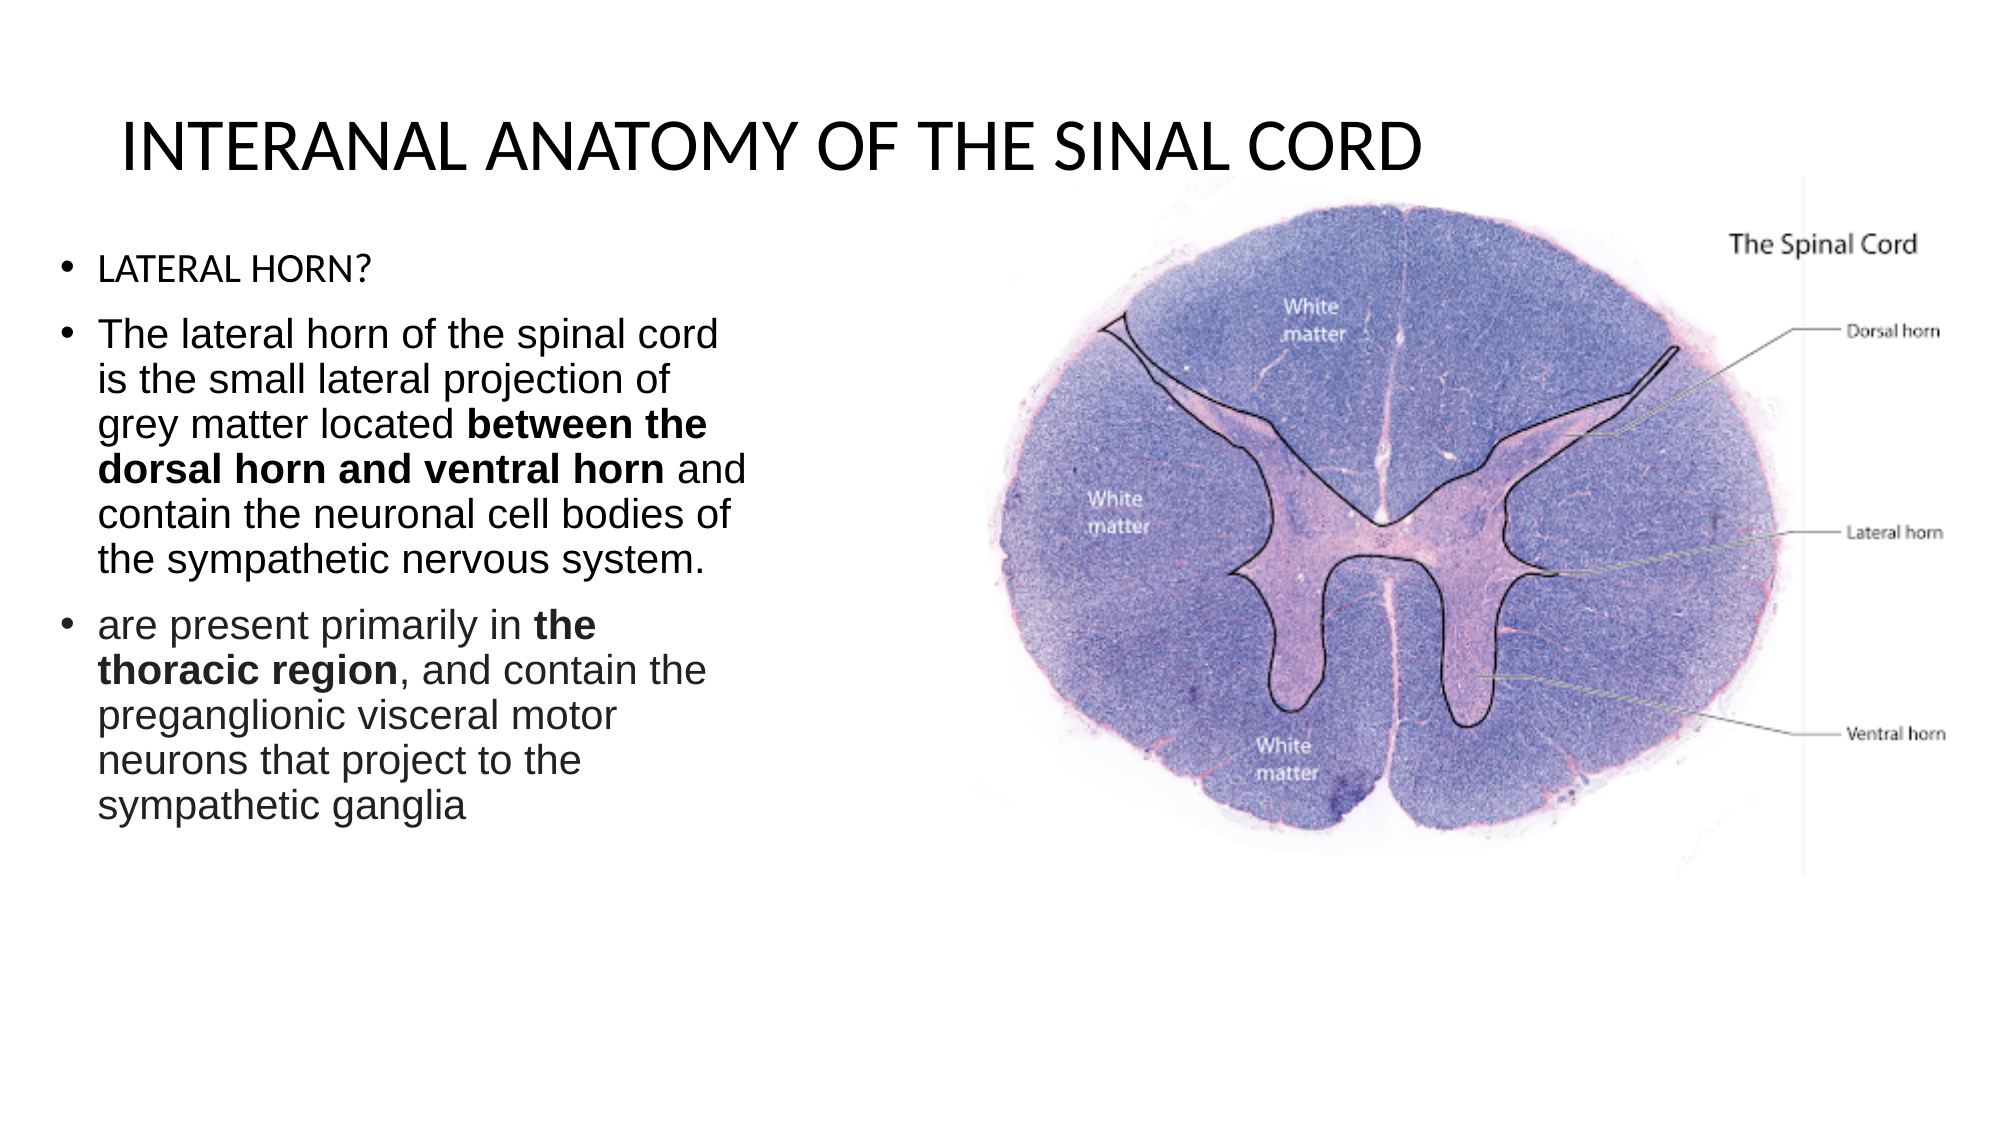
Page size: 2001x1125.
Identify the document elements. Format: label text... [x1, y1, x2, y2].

list LATERAL HORN? The lateral horn of the spinal cord is the small lateral projection of grey matter located between the dorsal horn and ventral horn and contain the neuronal cell bodies of the sympathetic nervous system. are present primarily in the thoracic region, and contain the preganglionic visceral motor neurons that project to the sympathetic ganglia [45, 239, 763, 1014]
title INTERANAL ANATOMY OF THE SINAL CORD [105, 52, 1895, 239]
picture [973, 176, 2000, 877]
